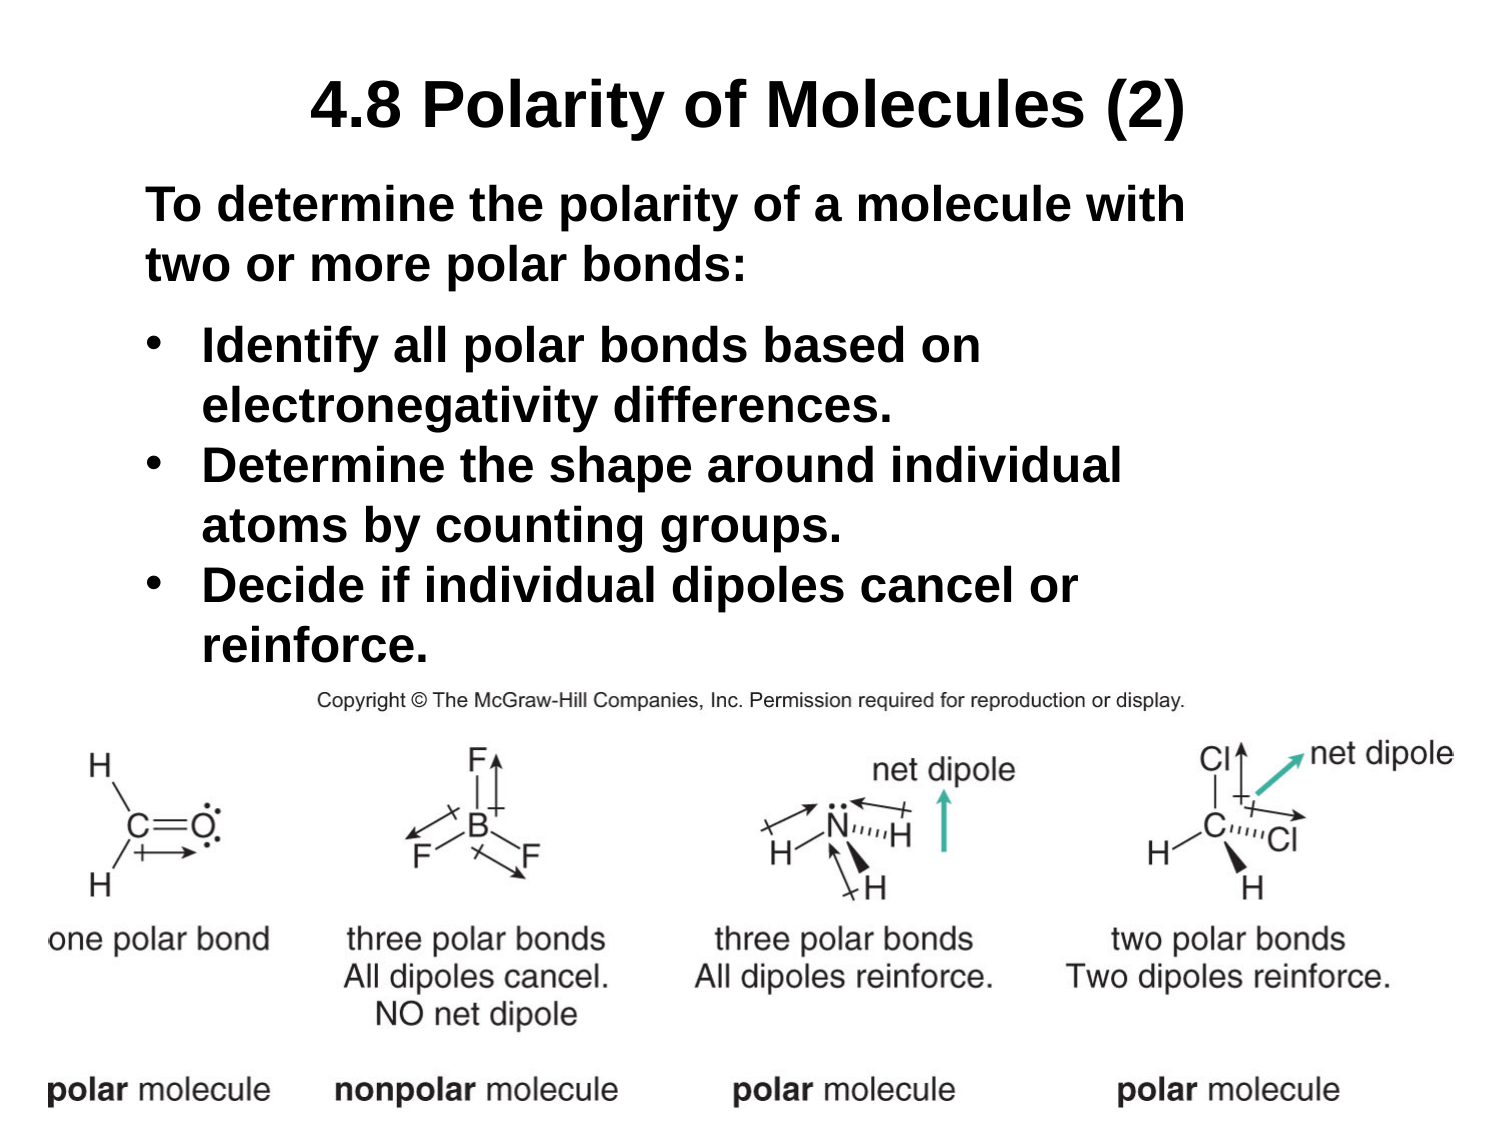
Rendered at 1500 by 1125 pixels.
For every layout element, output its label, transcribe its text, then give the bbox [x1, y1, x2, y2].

list To determine the polarity of a molecule with two or more polar bonds: Identify all polar bonds based on electronegativity differences. Determine the shape around individual atoms by counting groups. Decide if individual dipoles cancel or reinforce. [130, 163, 1294, 669]
title 4.8 Polarity of Molecules (2) [248, 47, 1250, 155]
picture [48, 692, 1455, 1110]
